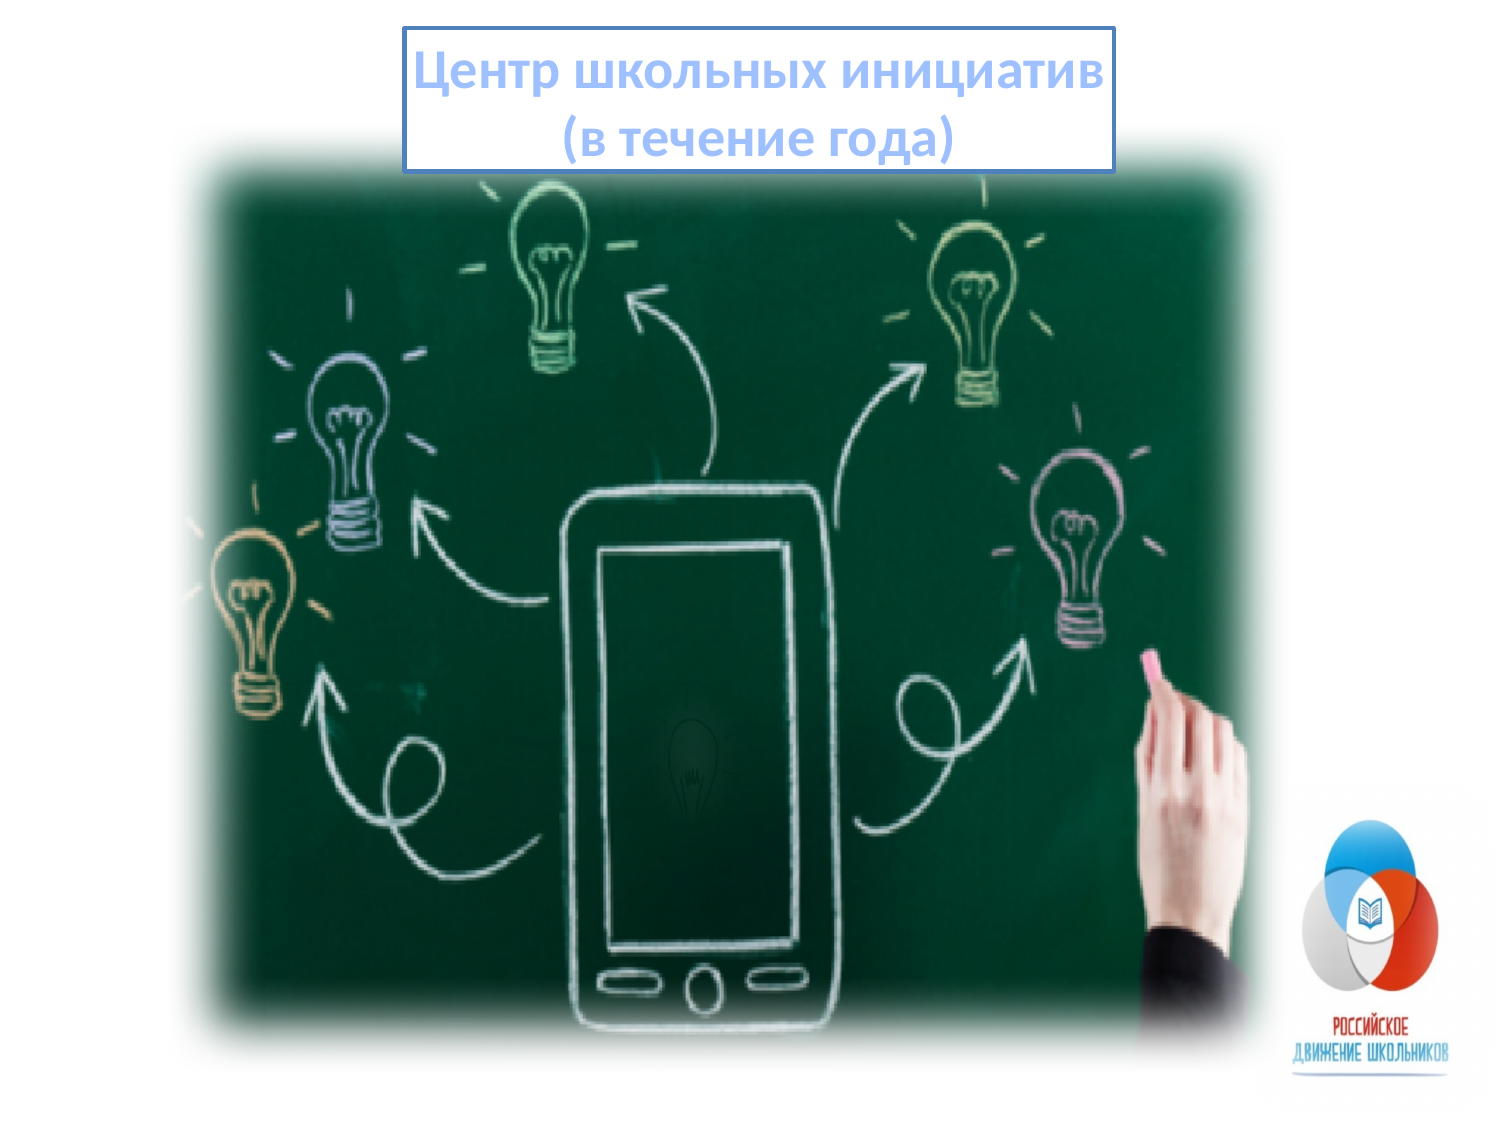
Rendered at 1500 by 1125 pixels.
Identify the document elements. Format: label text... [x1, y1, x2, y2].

text_box Центр школьных инициатив (в течение года) [402, 26, 1116, 118]
picture [164, 120, 1500, 1122]
